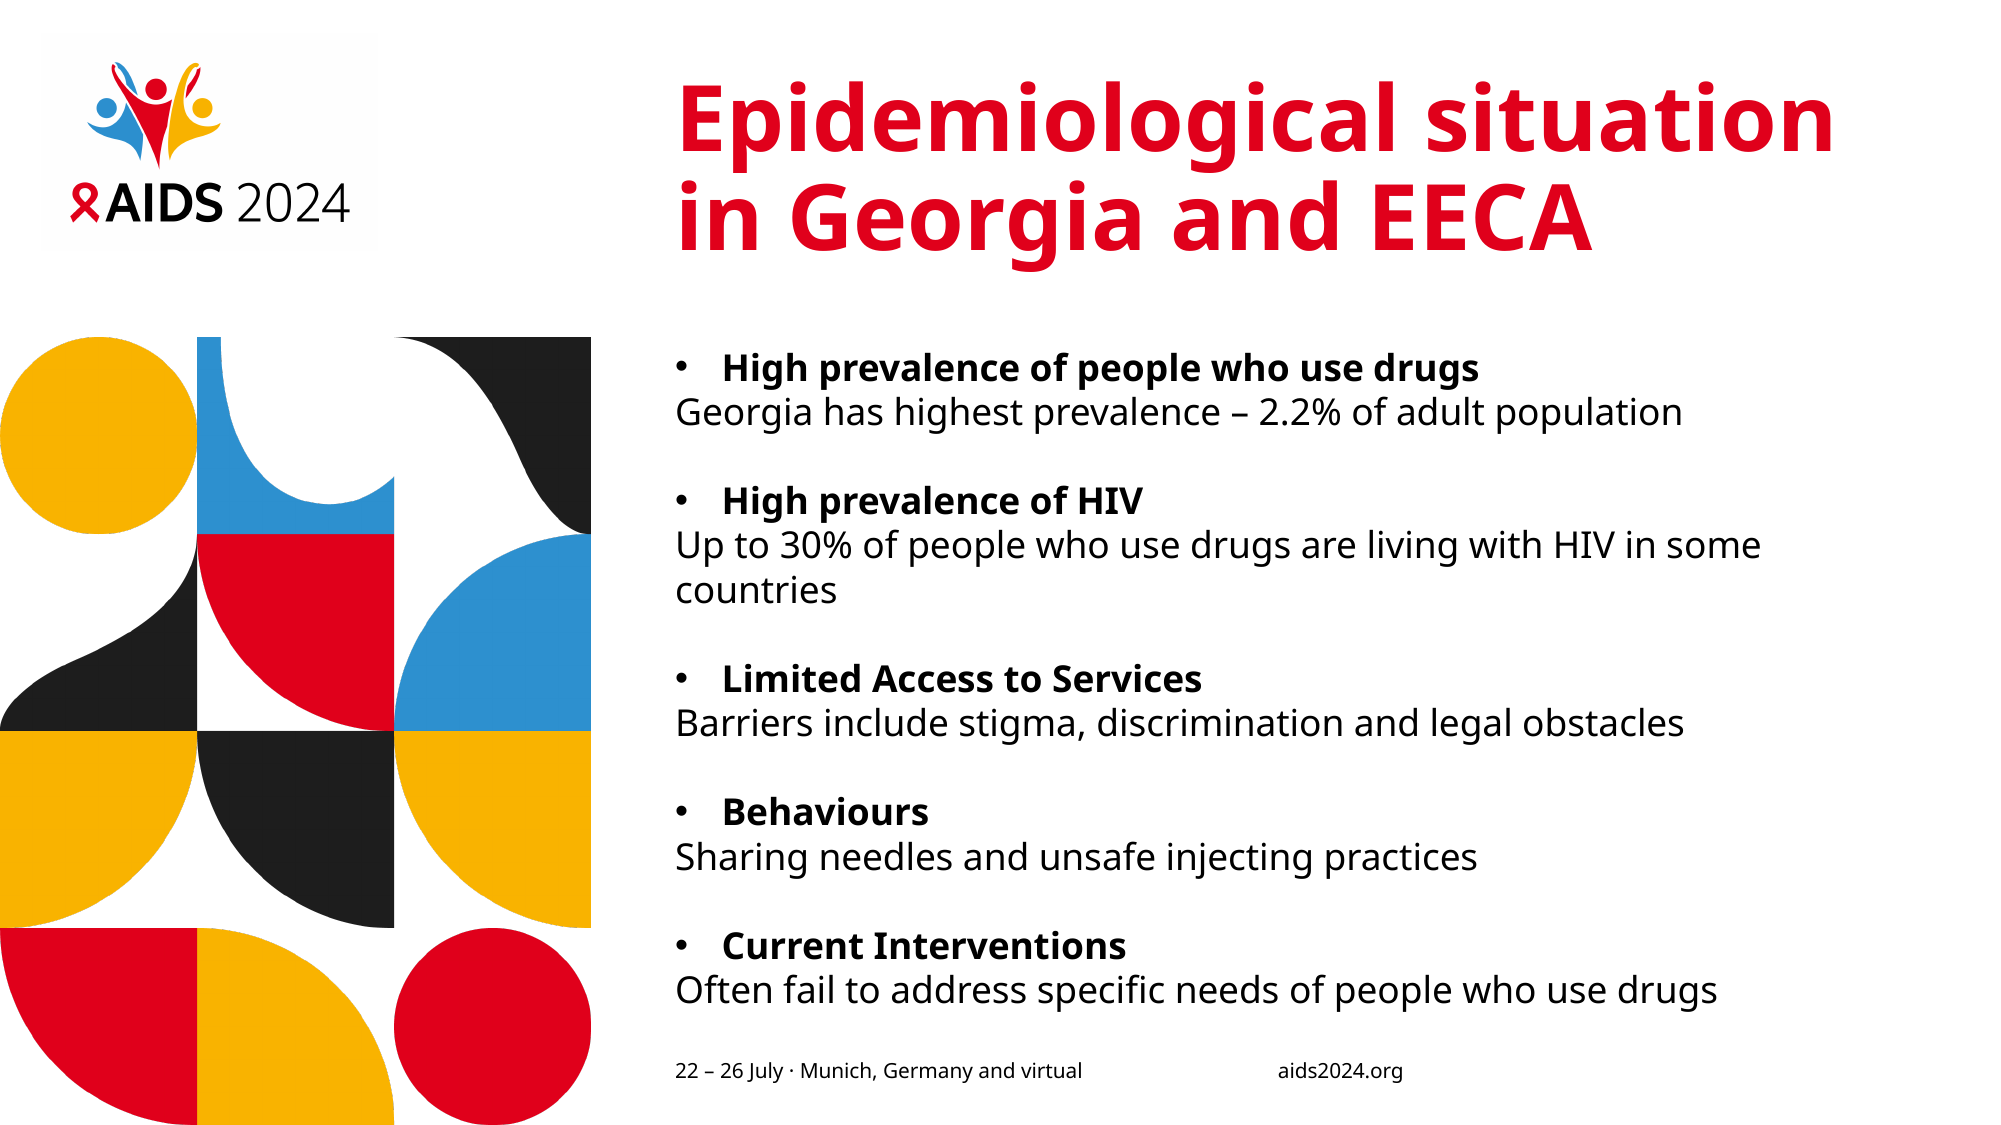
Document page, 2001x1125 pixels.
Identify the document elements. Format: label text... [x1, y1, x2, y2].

list High prevalence of people who use drugs Georgia has highest prevalence – 2.2% of adult population High prevalence of HIV Up to 30% of people who use drugs are living with HIV in some countries Limited Access to Services Barriers include stigma, discrimination and legal obstacles Behaviours Sharing needles and unsafe injecting practices Current Interventions Often fail to address specific needs of people who use drugs [675, 343, 1928, 1018]
title Epidemiological situation in Georgia and EECA [675, 72, 1928, 274]
picture [0, 337, 591, 1125]
picture [41, 33, 378, 251]
